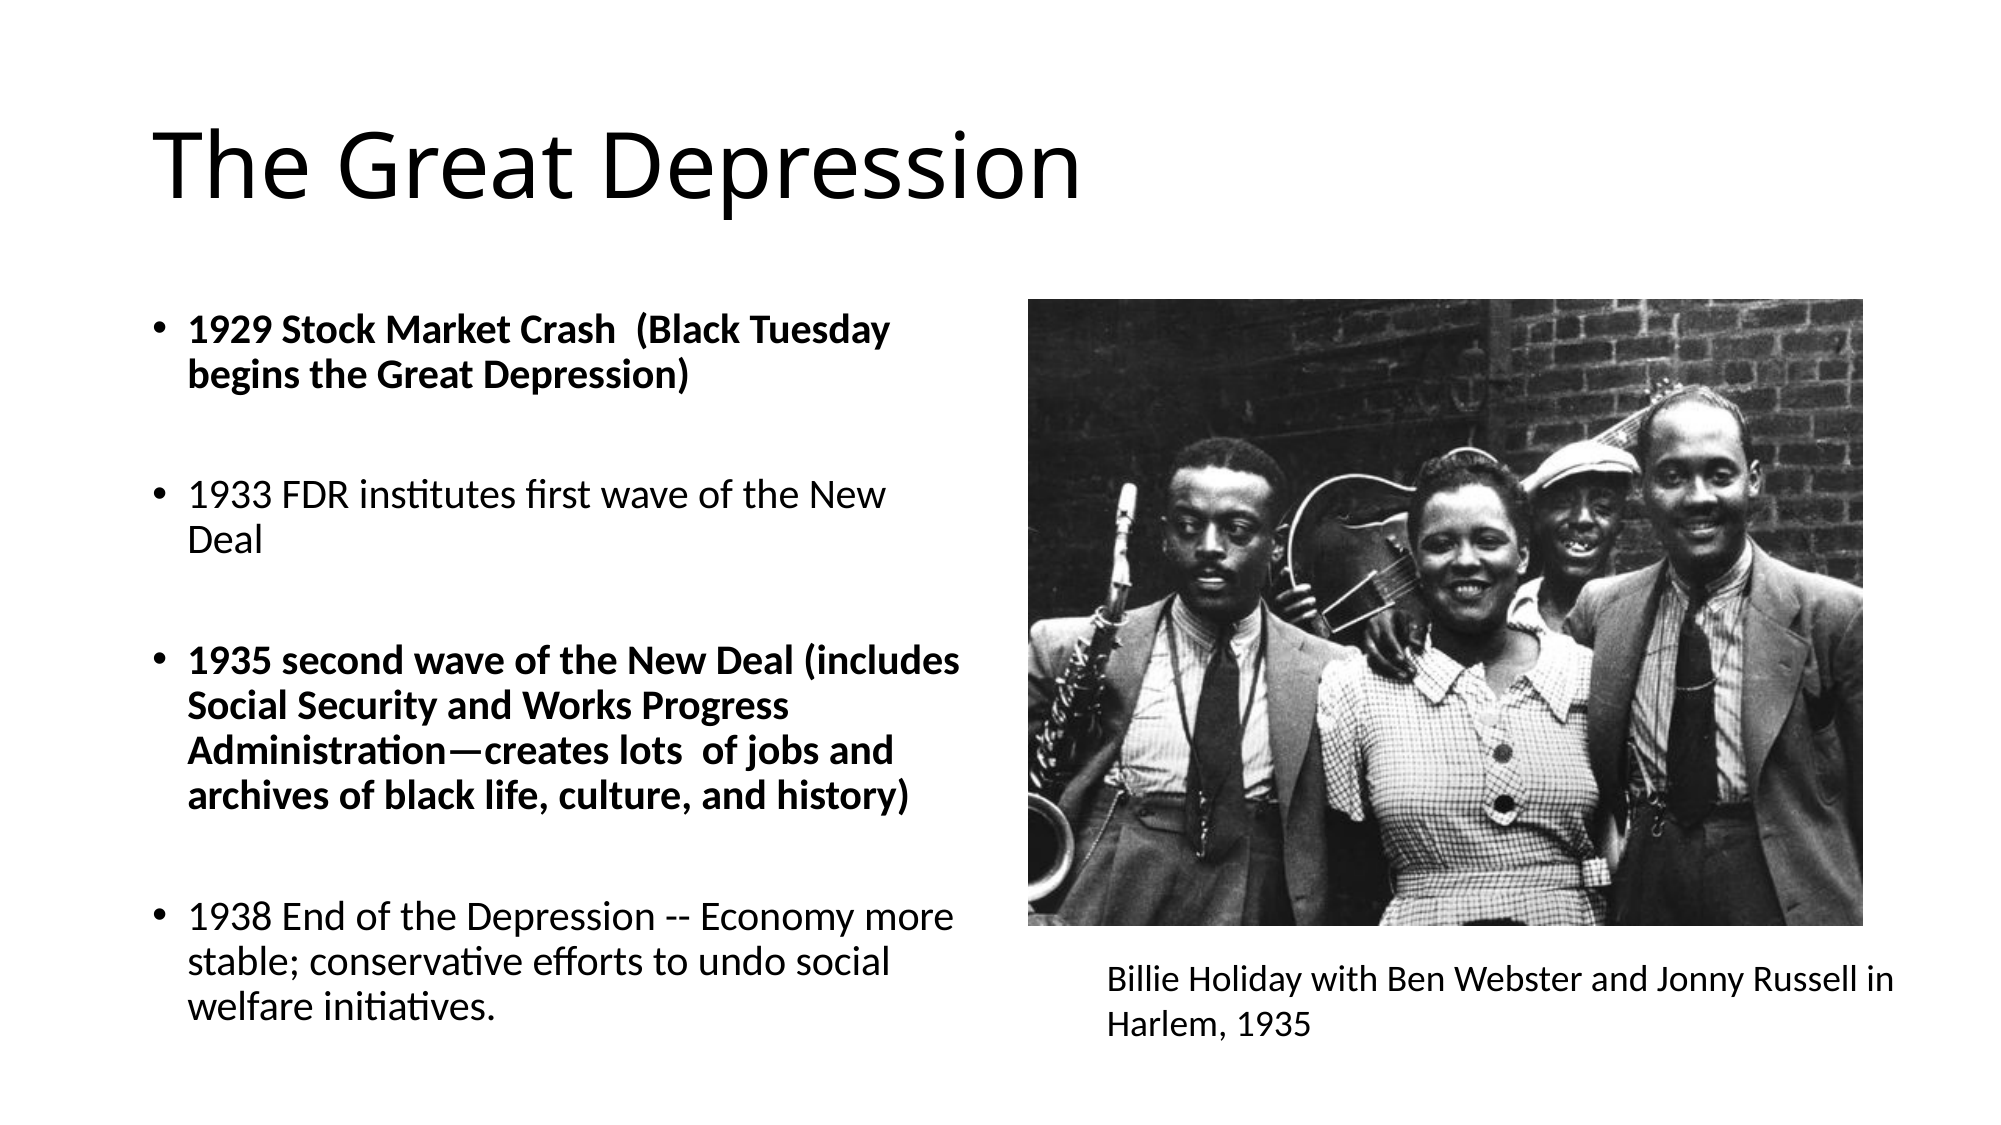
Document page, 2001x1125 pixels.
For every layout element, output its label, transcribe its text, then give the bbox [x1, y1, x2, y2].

picture [1028, 299, 1863, 926]
title The Great Depression [137, 59, 1863, 278]
text_box Billie Holiday with Ben Webster and Jonny Russell in Harlem, 1935 [1092, 946, 1936, 1052]
list 1929 Stock Market Crash (Black Tuesday begins the Great Depression) 1933 FDR institutes first wave of the New Deal 1935 second wave of the New Deal (includes Social Security and Works Progress Administration—creates lots of jobs and archives of black life, culture, and history) 1938 End of the Depression -- Economy more stable; conservative efforts to undo social welfare initiatives. [137, 299, 983, 1053]
